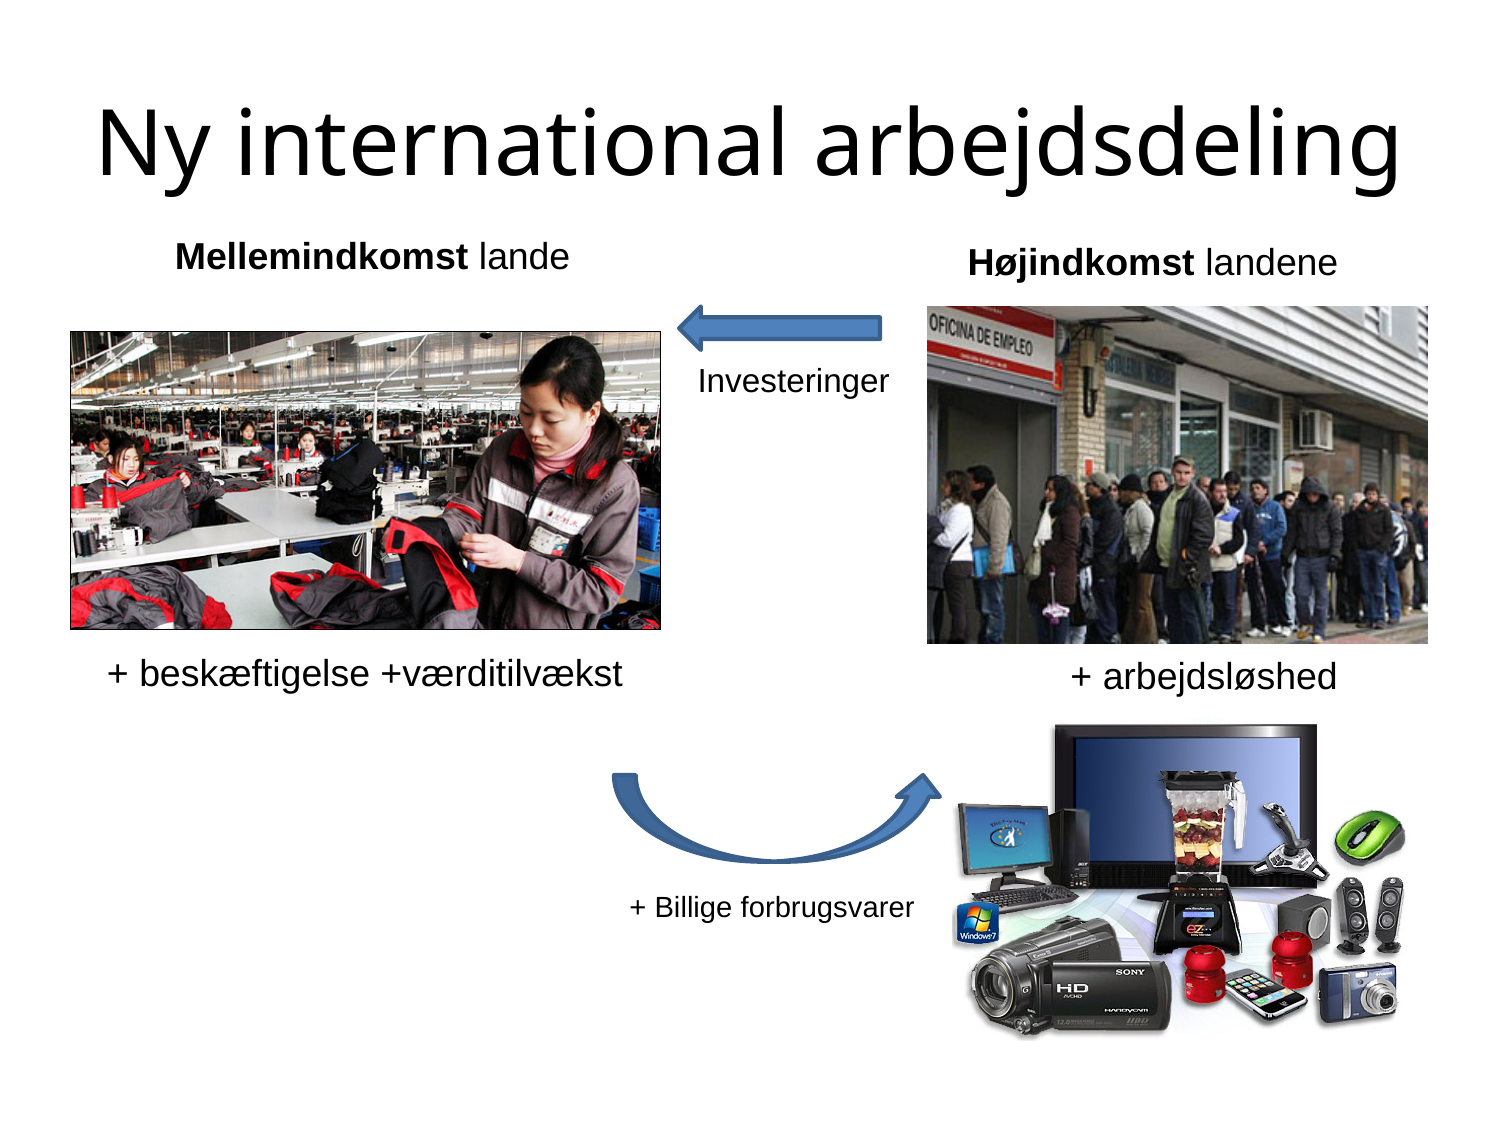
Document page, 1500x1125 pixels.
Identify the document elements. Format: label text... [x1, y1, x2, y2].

picture [69, 330, 661, 631]
text_box [611, 772, 935, 864]
text_box Investeringer [682, 352, 919, 407]
text_box + arbejdsløshed [1055, 654, 1353, 705]
text_box [677, 304, 883, 352]
text_box + Billige forbrugsvarer [614, 881, 931, 932]
text_box + beskæftigelse +værditilvækst [92, 641, 638, 701]
picture [926, 306, 1428, 645]
title Ny international arbejdsdeling [75, 45, 1425, 233]
text_box Mellemindkomst lande [160, 224, 586, 285]
picture [941, 712, 1432, 1043]
text_box Højindkomst landene [952, 230, 1354, 290]
